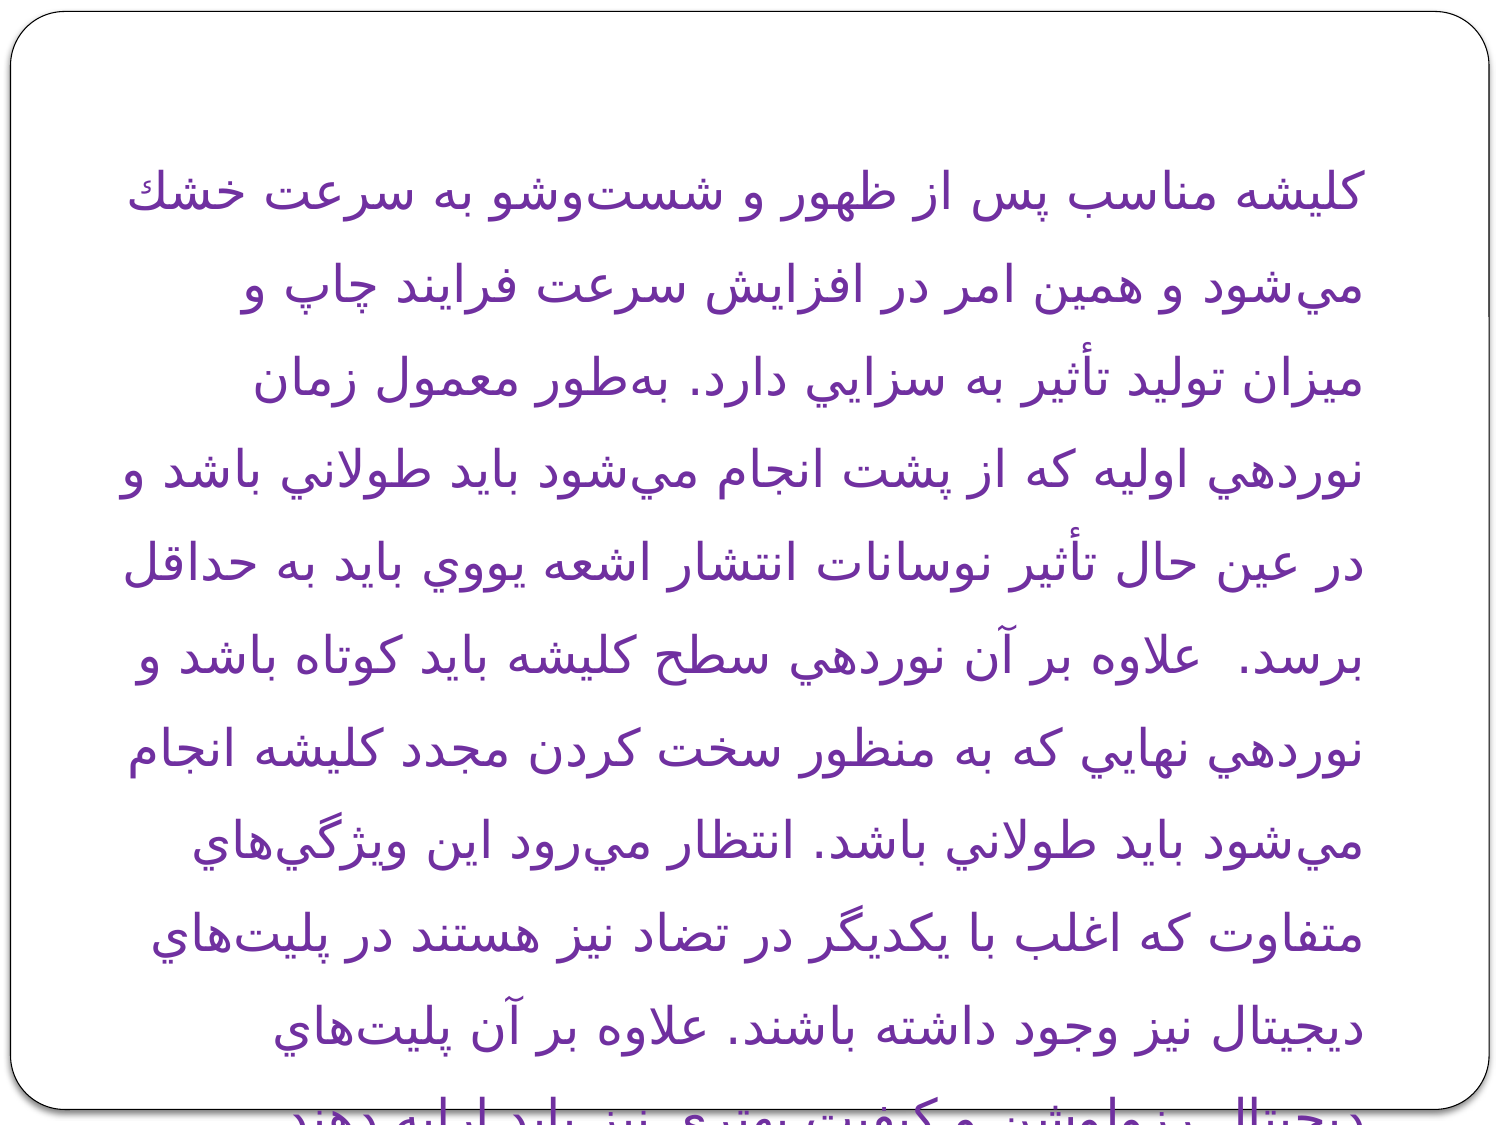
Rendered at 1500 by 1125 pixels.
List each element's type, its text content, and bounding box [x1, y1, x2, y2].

title كليشه مناسب پس از ظهور و شست‌وشو به سرعت خشك مي‌‌شود و همين امر در افزايش سرعت فرايند چاپ و ميزان توليد تأثير به سزايي دارد. به‌طور معمول زمان نوردهي اوليه كه از پشت انجام مي‌‌شود بايد طولاني باشد و در عين حال تأثير نوسانات انتشار اشعه يووي بايد به حداقل برسد. علاوه بر آن نوردهي سطح كليشه بايد كوتاه باشد و نوردهي نهايي كه به منظور سخت كردن مجدد كليشه انجام مي‌‌شود بايد طولاني باشد. انتظار مي‌‌رود اين ويژگي‌هاي متفاوت كه اغلب با يكديگر در تضاد نيز هستند در پليت‌هاي ديجيتال نيز وجود داشته باشند. علاوه بر آن پليت‌هاي ديجيتال رزولوشن و كيفيت بهتري نيز بايد ارايه دهند. [105, 35, 1381, 1125]
